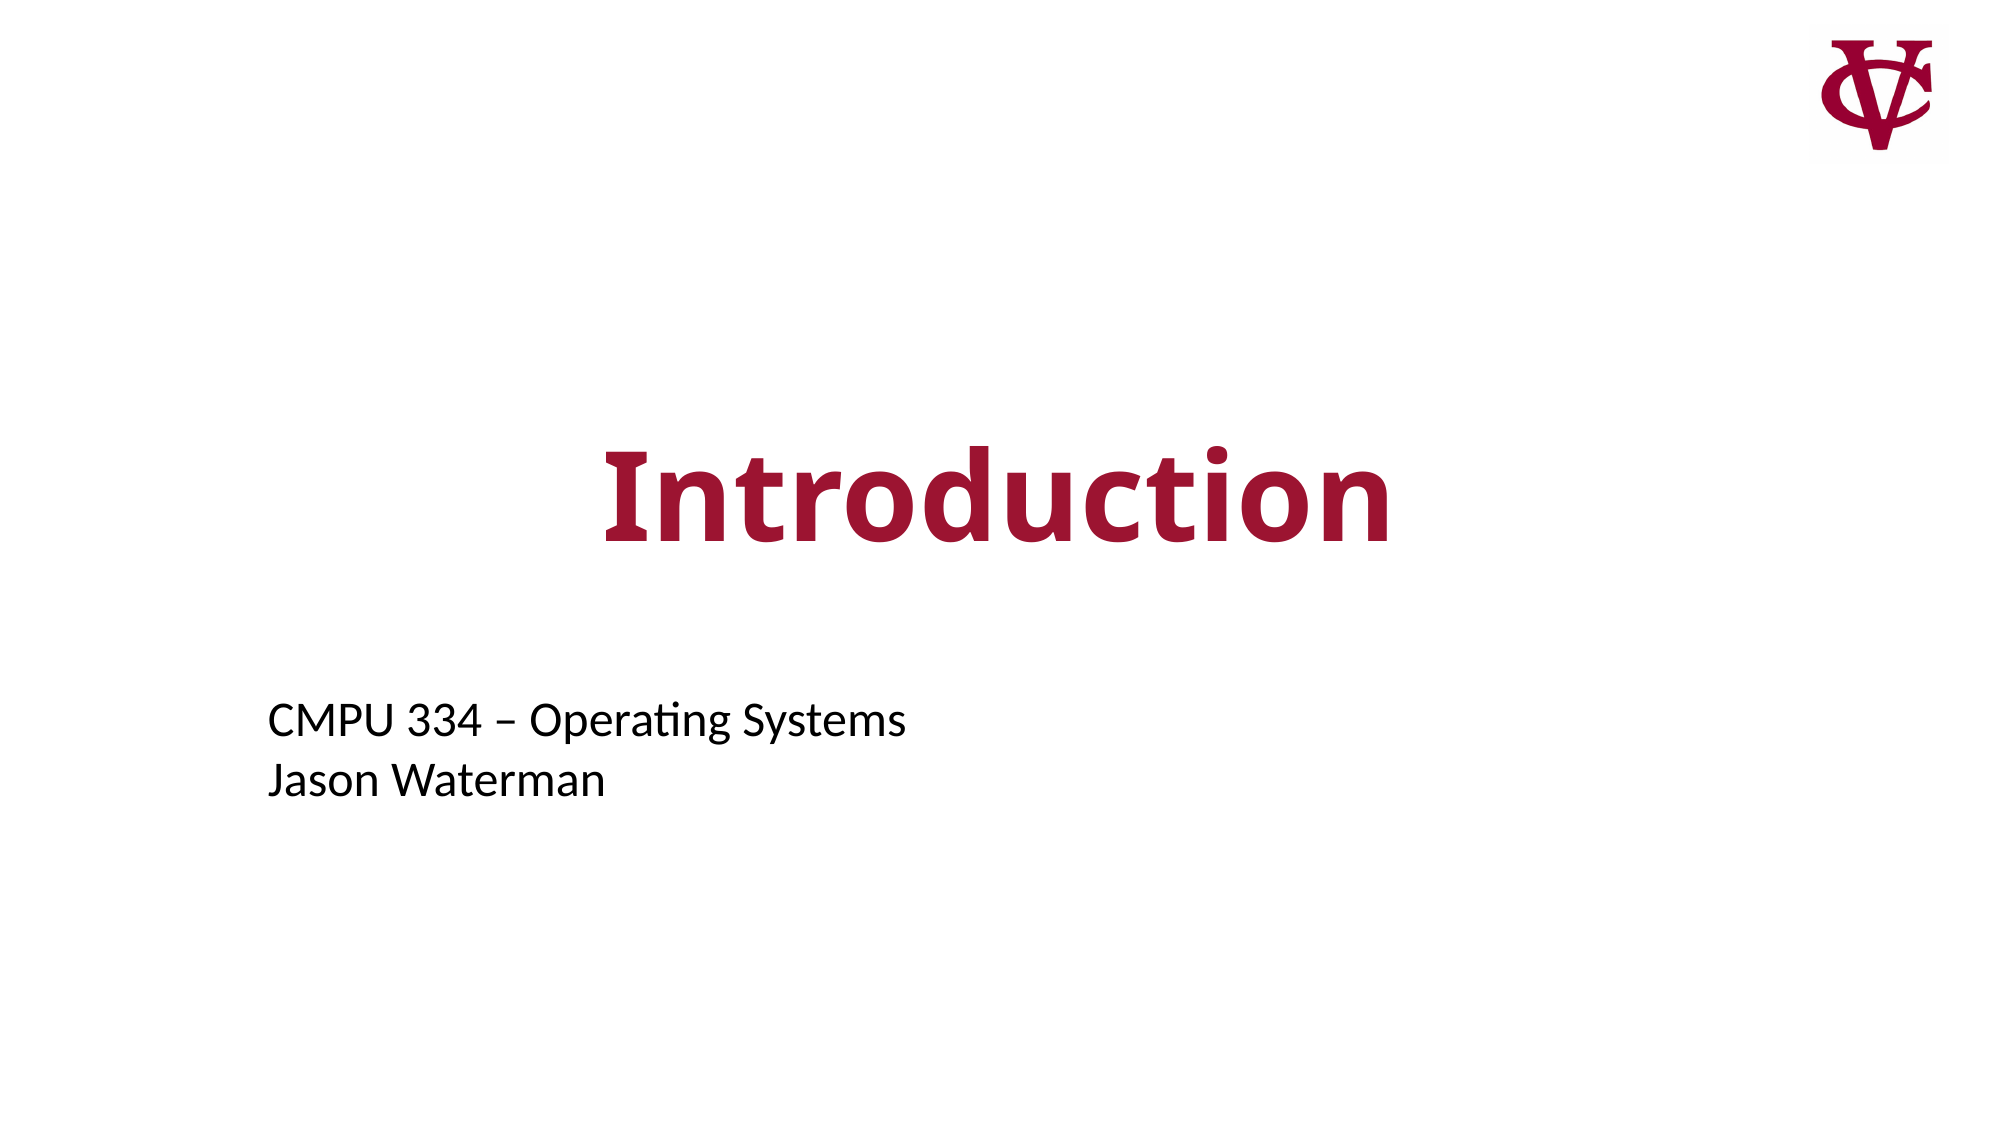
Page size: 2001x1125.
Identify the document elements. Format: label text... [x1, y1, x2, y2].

picture [1809, 24, 1949, 164]
title Introduction [249, 184, 1750, 576]
